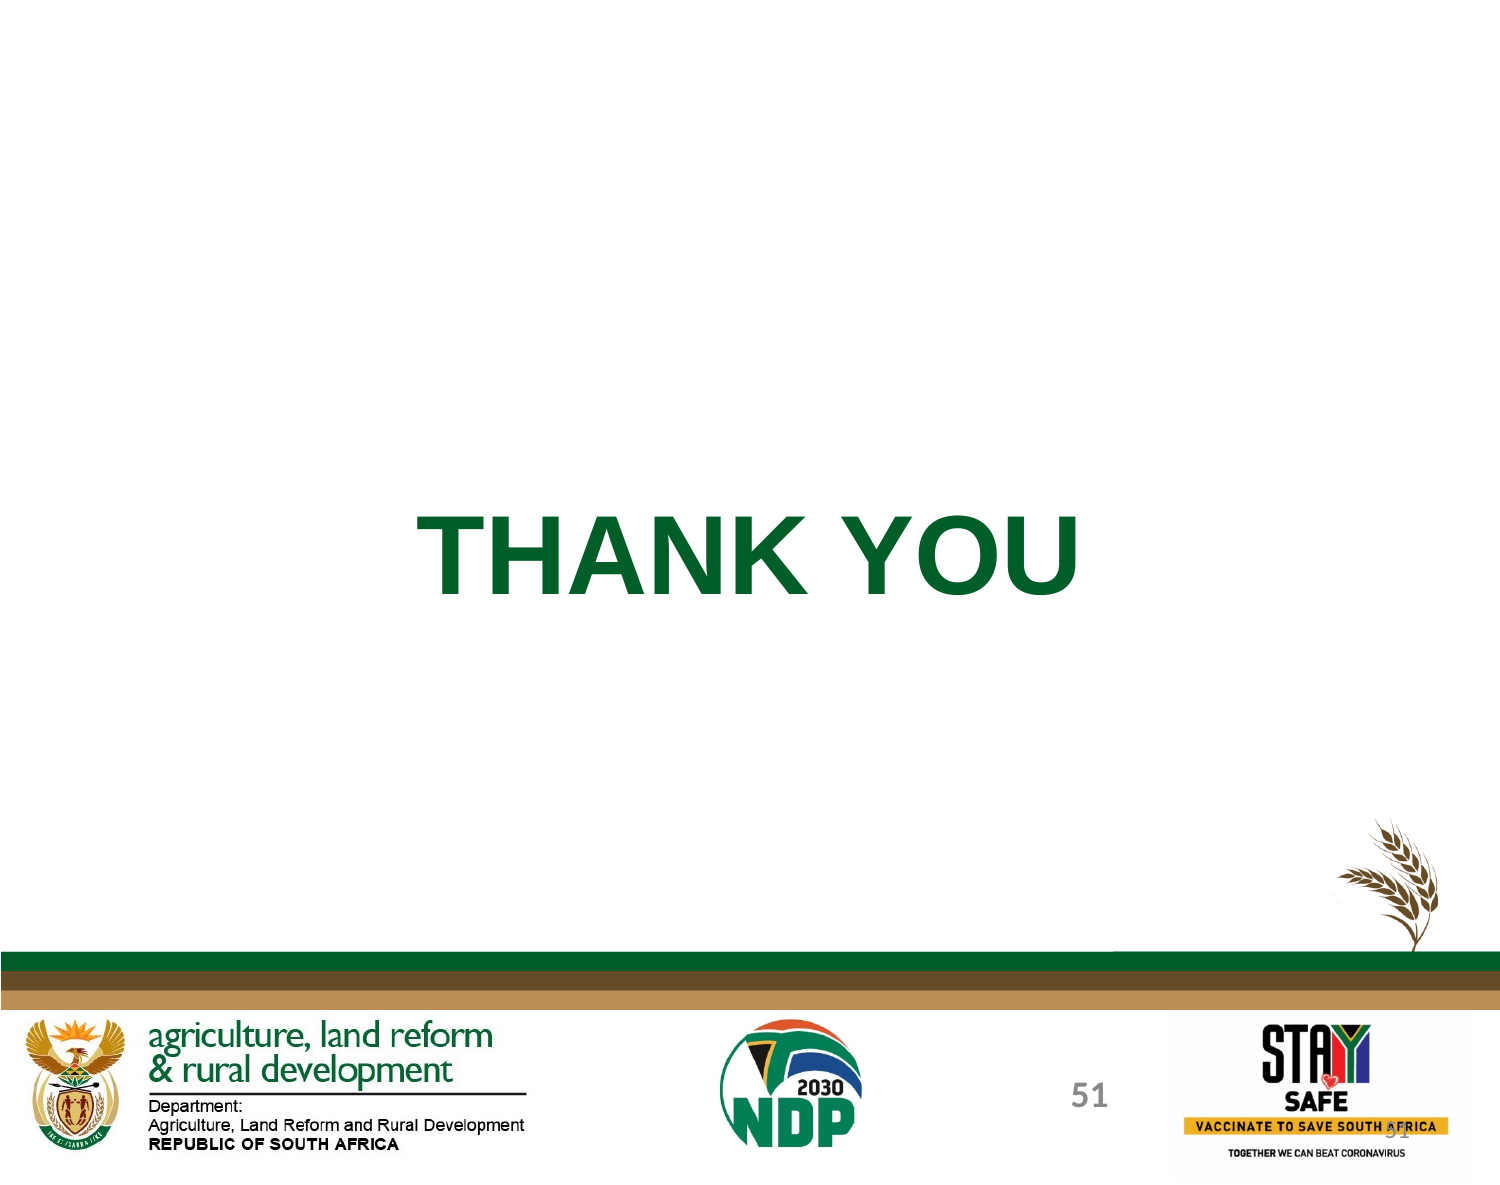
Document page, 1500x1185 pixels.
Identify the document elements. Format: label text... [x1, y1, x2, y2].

picture [0, 791, 1500, 1181]
text_box 51 [773, 1061, 1124, 1125]
list THANK YOU [75, 166, 1425, 949]
slide_number 51 [1074, 1097, 1425, 1161]
